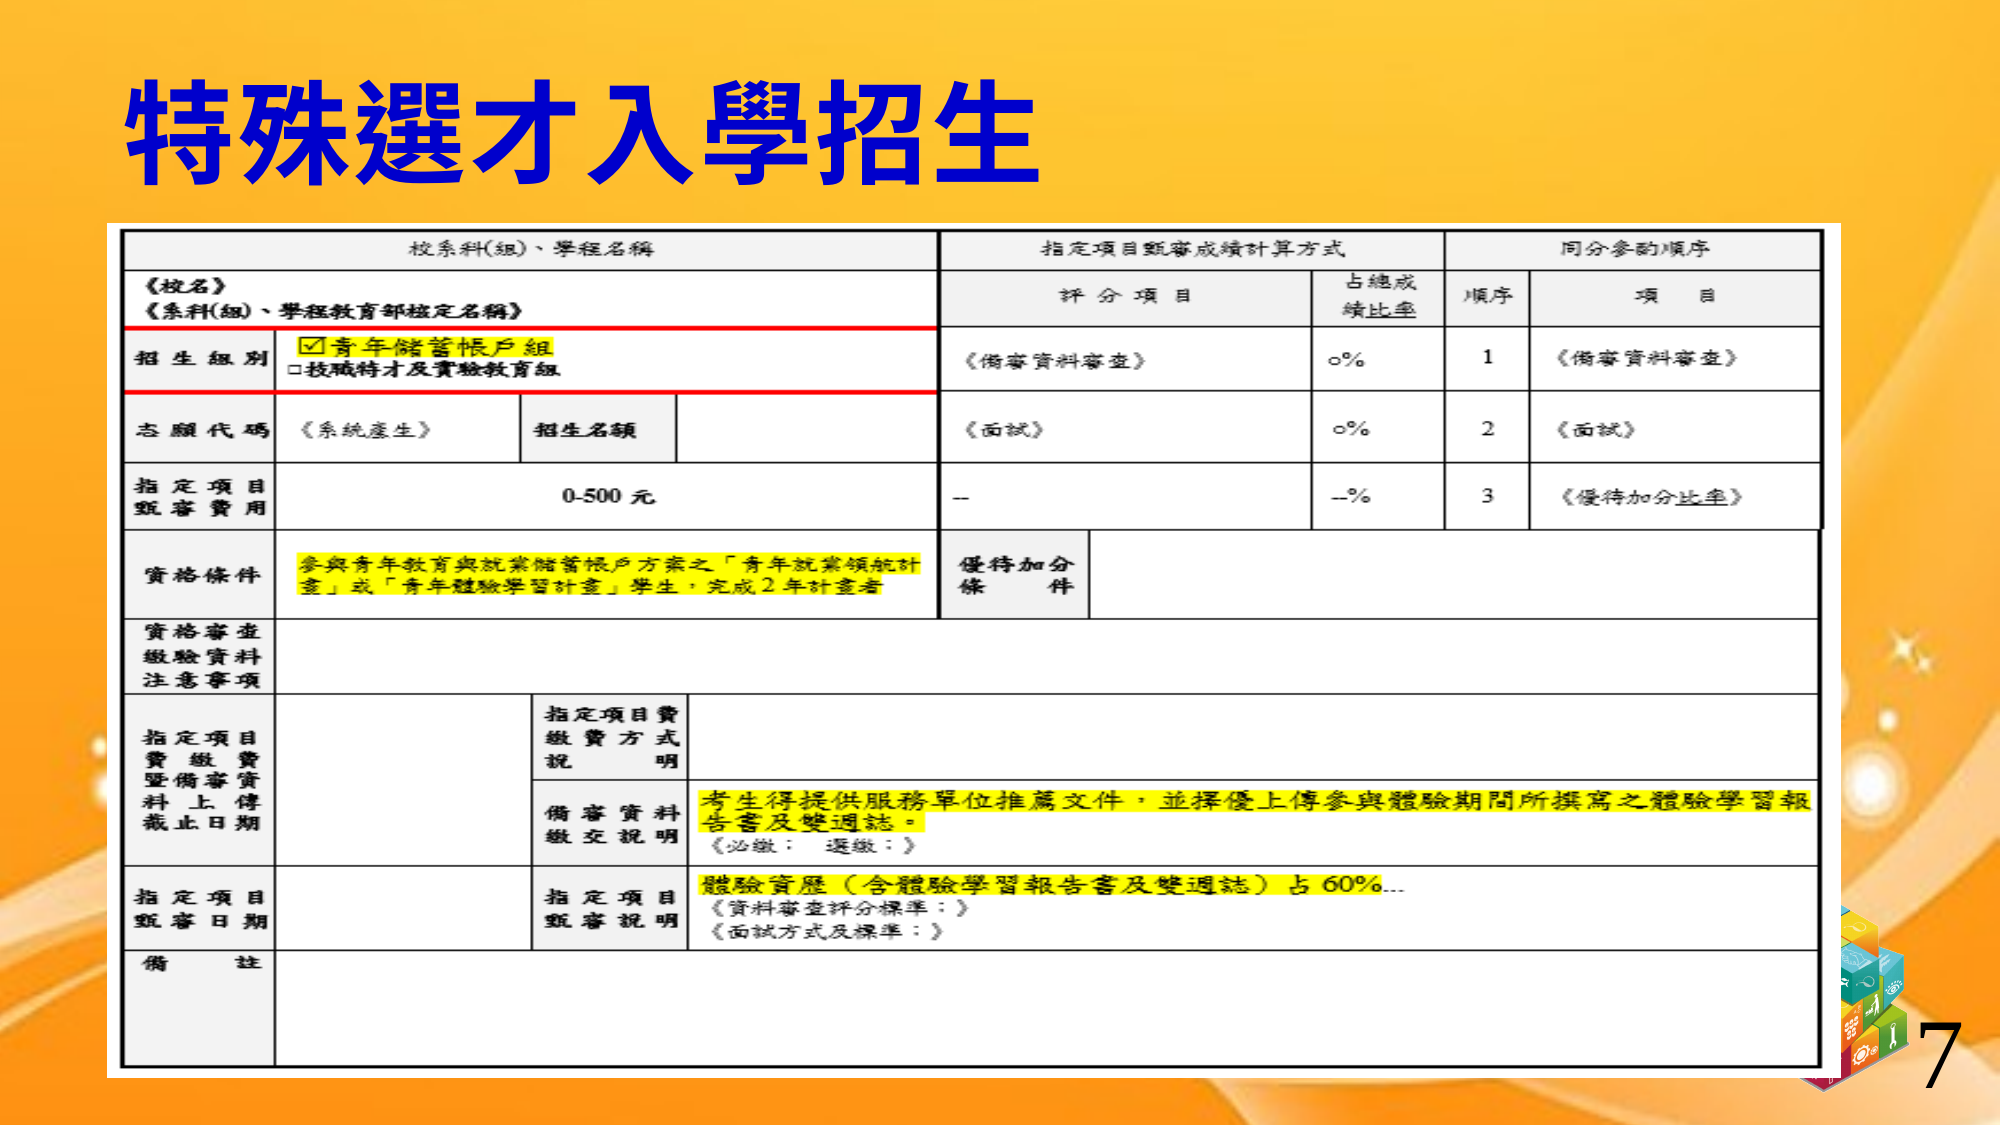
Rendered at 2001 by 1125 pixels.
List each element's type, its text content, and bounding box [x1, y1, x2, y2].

text_box 特殊選才入學招生 [107, 37, 1965, 224]
slide_number 7 [1383, 981, 1980, 1100]
picture [0, 0, 2000, 1125]
